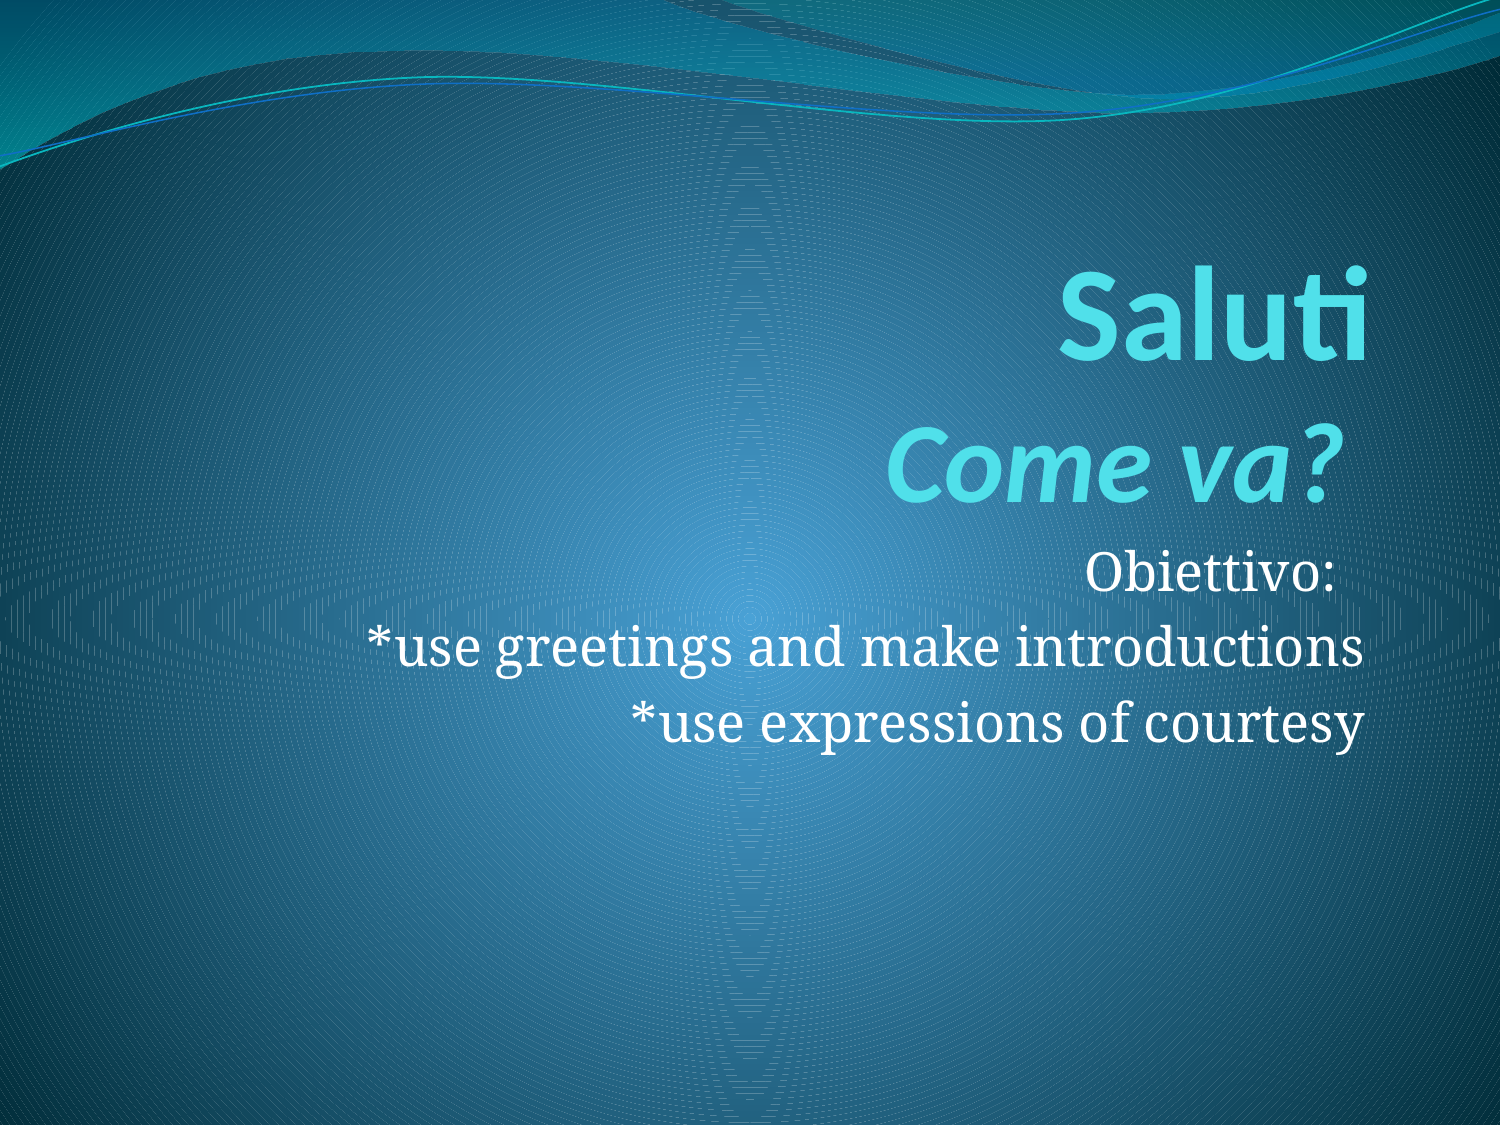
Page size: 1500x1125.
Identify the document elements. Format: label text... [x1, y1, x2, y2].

title Saluti Come va? [87, 224, 1376, 525]
subtitle Obiettivo: *use greetings and make introductions *use expressions of courtesy [87, 529, 1376, 818]
